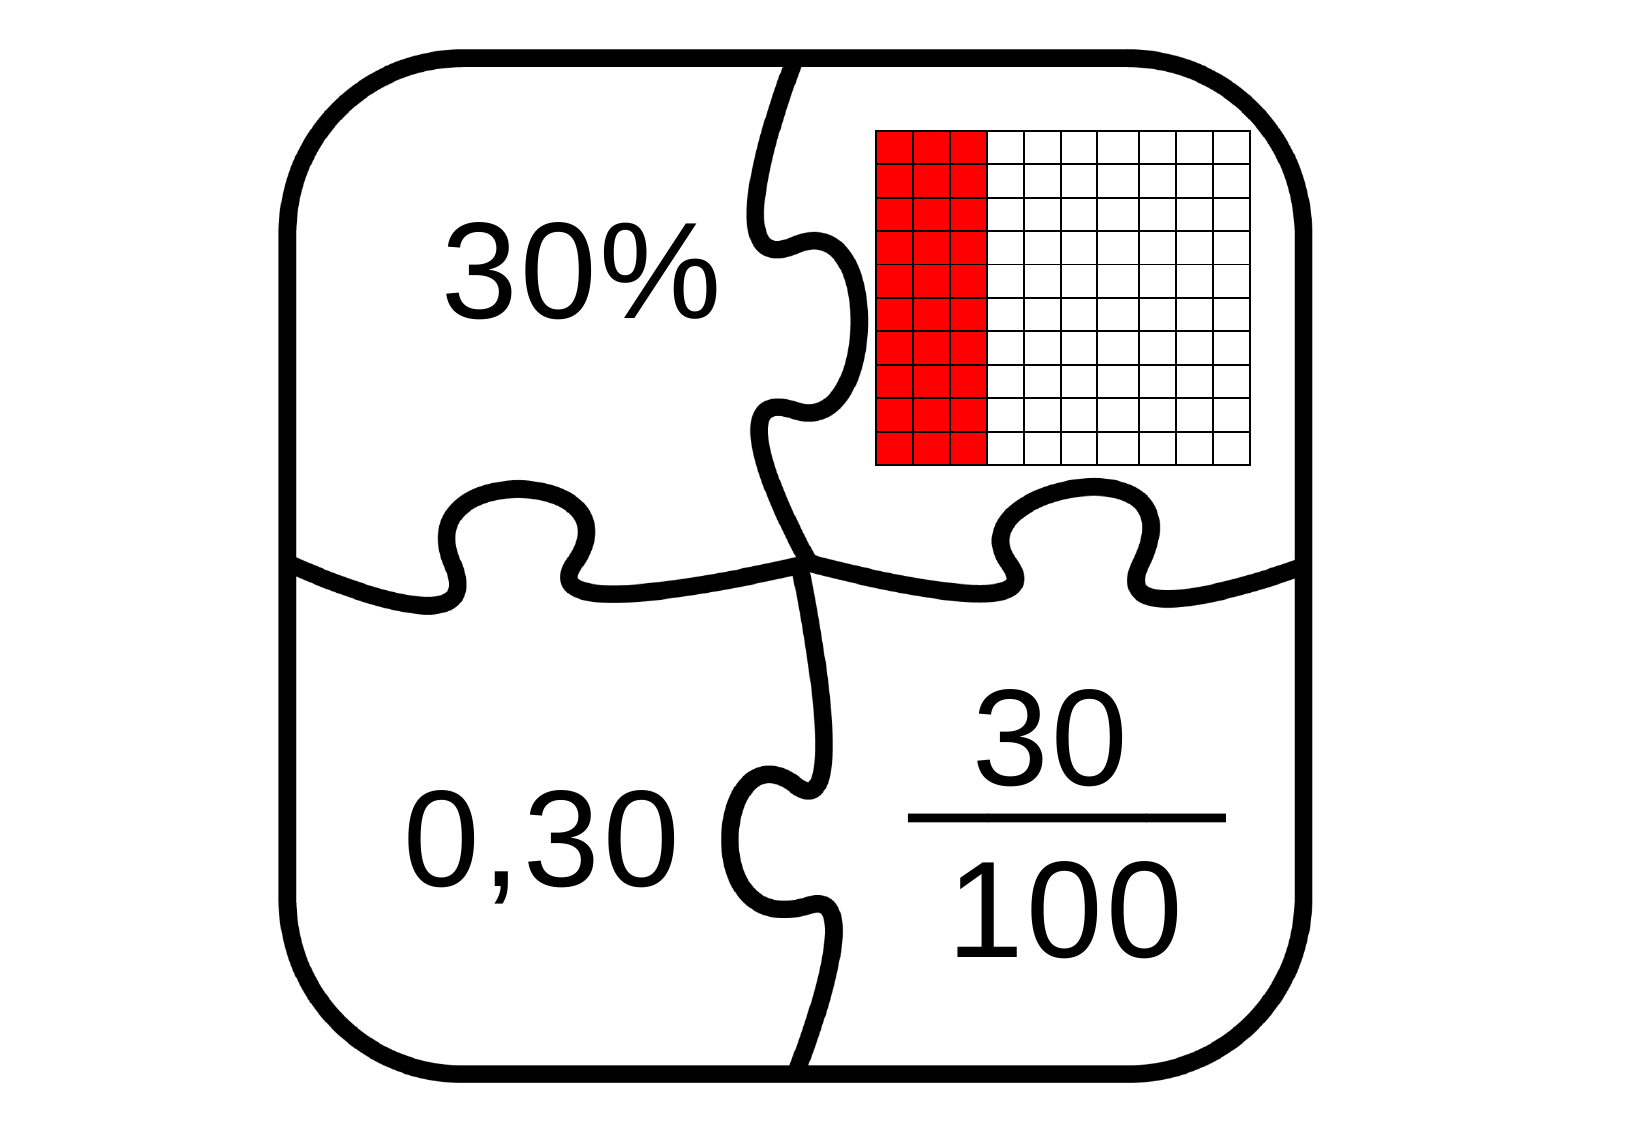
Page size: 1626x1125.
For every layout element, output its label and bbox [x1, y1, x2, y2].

picture [265, 38, 1325, 1087]
